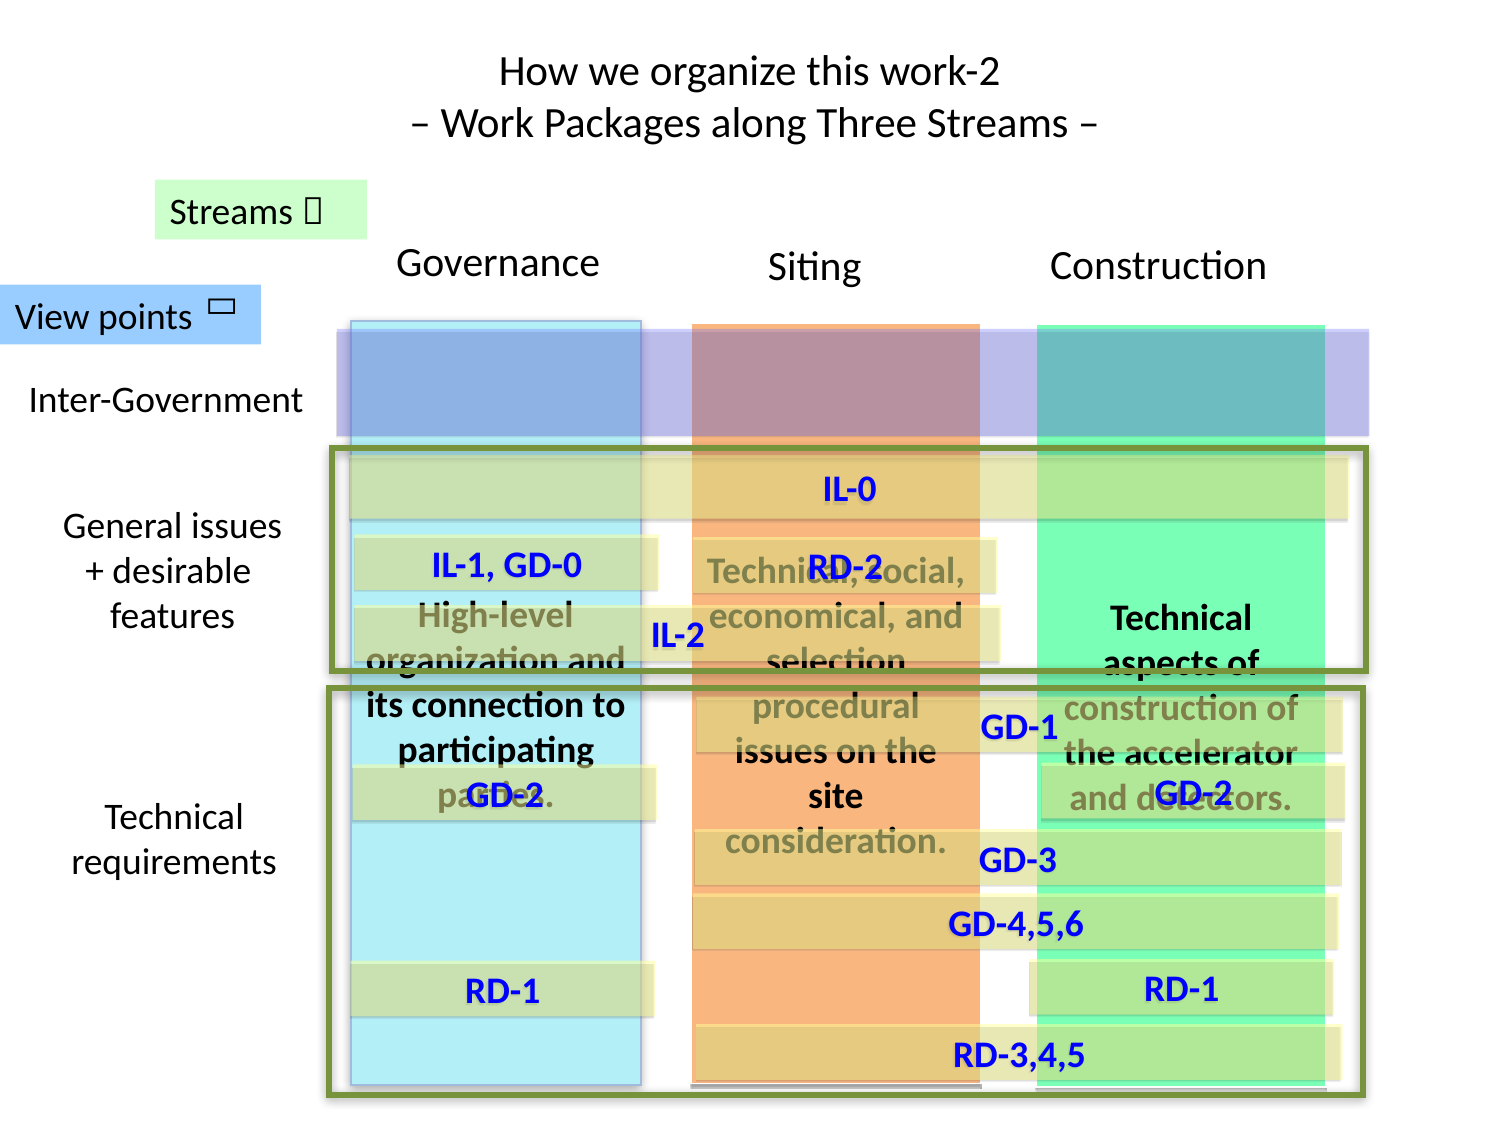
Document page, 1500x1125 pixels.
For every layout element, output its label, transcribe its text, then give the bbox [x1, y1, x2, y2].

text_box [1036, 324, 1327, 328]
text_box [336, 328, 1370, 437]
text_box View points [0, 284, 193, 345]
text_box Technical requirements [56, 784, 292, 935]
text_box Streams  [154, 179, 367, 240]
text_box High-level organization and its connection to participating parties. [350, 320, 641, 328]
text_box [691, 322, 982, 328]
text_box [332, 447, 1367, 671]
text_box View points [254, 284, 261, 345]
text_box General issues + desirable features [48, 493, 298, 643]
text_box  [193, 280, 254, 348]
text_box Construction [1035, 230, 1283, 295]
text_box Governance [381, 227, 616, 293]
text_box Inter-Government [13, 367, 319, 428]
text_box Siting [753, 231, 877, 297]
text_box How we organize this work-2 – Work Packages along Three Streams – [11, 35, 1489, 154]
text_box [328, 688, 1363, 1095]
